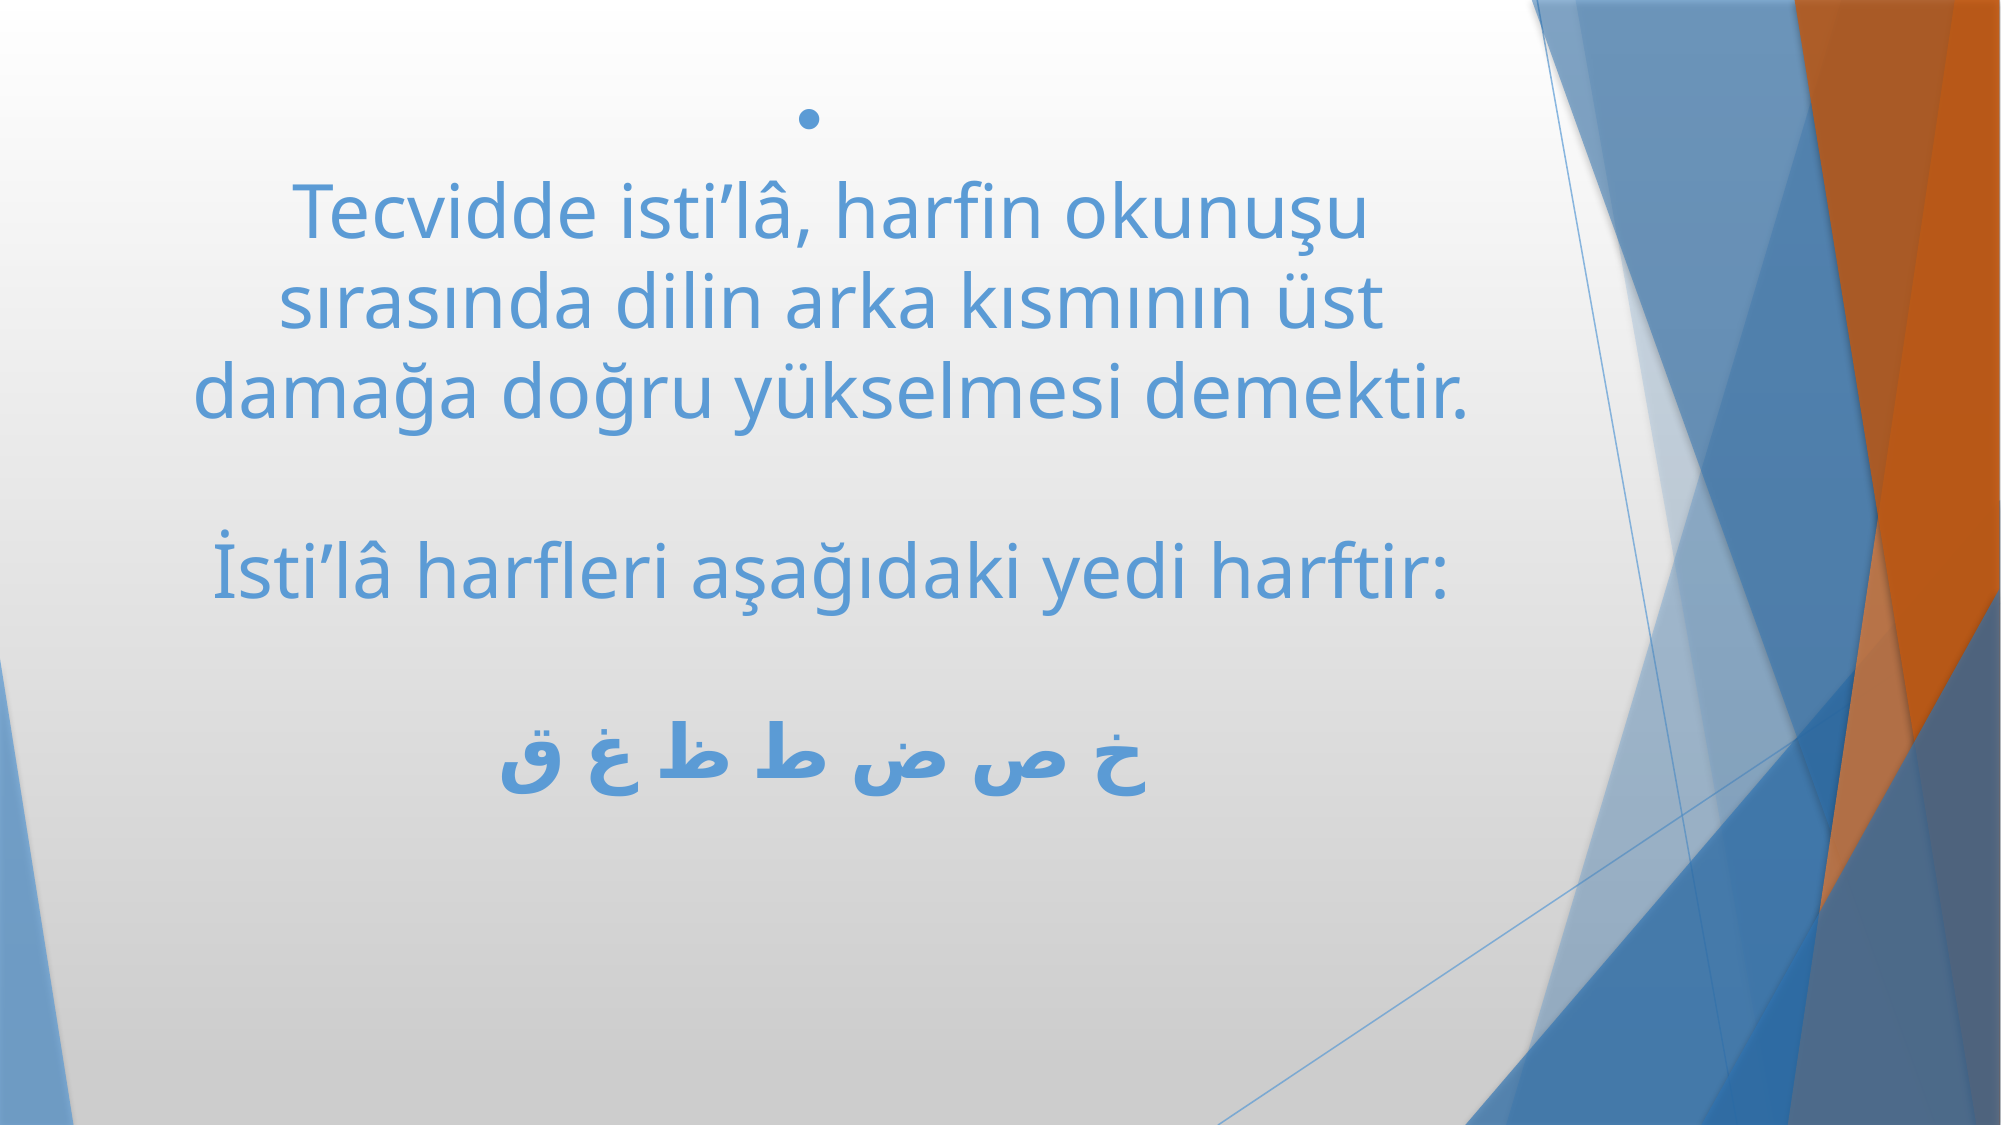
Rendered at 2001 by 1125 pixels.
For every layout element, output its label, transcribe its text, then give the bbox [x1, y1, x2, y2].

title Tecvidde isti’lâ, harfin okunuşu sırasında dilin arka kısmının üst damağa doğru yükselmesi demektir. İsti’lâ harfleri aşağıdaki yedi harftir: خ ص ض ط ظ غ ق [106, 275, 1522, 1091]
text_box [106, 65, 1522, 275]
